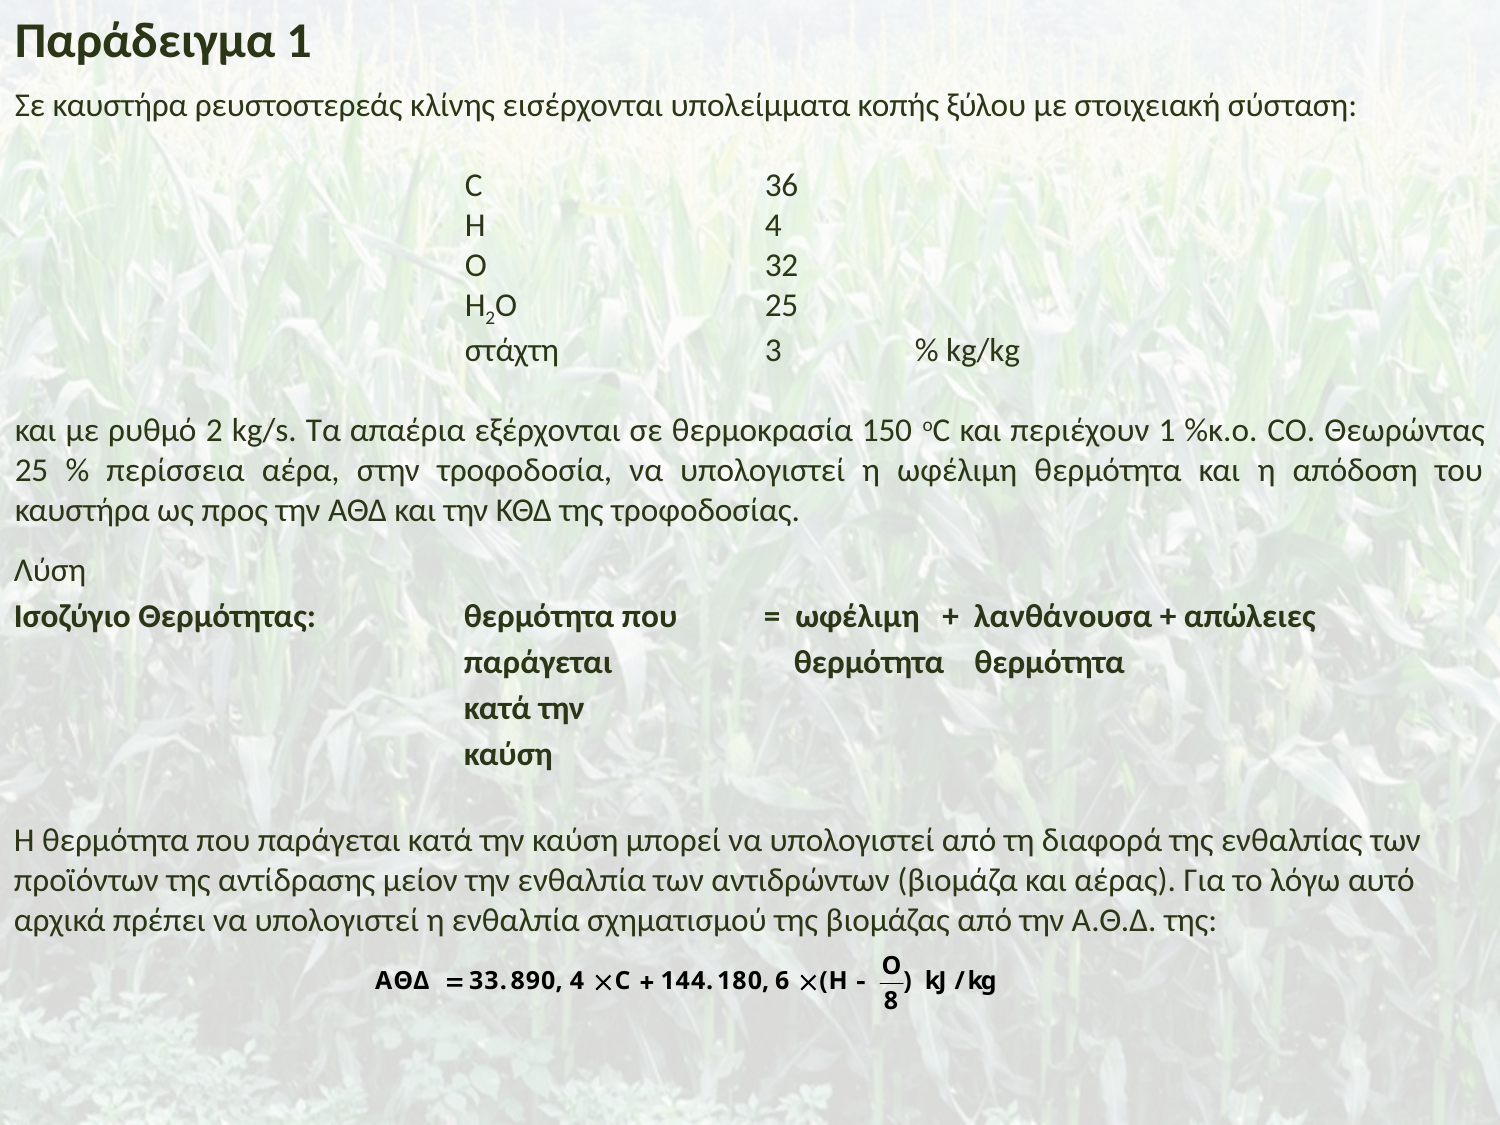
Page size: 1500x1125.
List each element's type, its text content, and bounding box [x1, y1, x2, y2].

text_box Λύση Ισοζύγιο Θερμότητας: θερμότητα που = ωφέλιμη + λανθάνουσα + απώλειες παράγεται θερμότητα θερμότητα κατά την καύση Η θερμότητα που παράγεται κατά την καύση μπορεί να υπολογιστεί από τη διαφορά της ενθαλπίας των προϊόντων της αντίδρασης μείον την ενθαλπία των αντιδρώντων (βιομάζα και αέρας). Για το λόγω αυτό αρχικά πρέπει να υπολογιστεί η ενθαλπία σχηματισμού της βιομάζας από την Α.Θ.Δ. της: [0, 535, 1500, 945]
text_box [371, 949, 1002, 1015]
text_box Παράδειγμα 1 [0, 0, 1500, 75]
text_box Σε καυστήρα ρευστοστερεάς κλίνης εισέρχονται υπολείμματα κοπής ξύλου με στοιχειακή σύσταση: C 36 H 4 O 32 H2O 25 στάχτη 3 % kg/kg και με ρυθμό 2 kg/s. Τα απαέρια εξέρχονται σε θερμοκρασία 150 οC και περιέχουν 1 %κ.ο. CO. Θεωρώντας 25 % περίσσεια αέρα, στην τροφοδοσία, να υπολογιστεί η ωφέλιμη θερμότητα και η απόδοση του καυστήρα ως προς την ΑΘΔ και την ΚΘΔ της τροφοδοσίας. [0, 75, 1500, 535]
